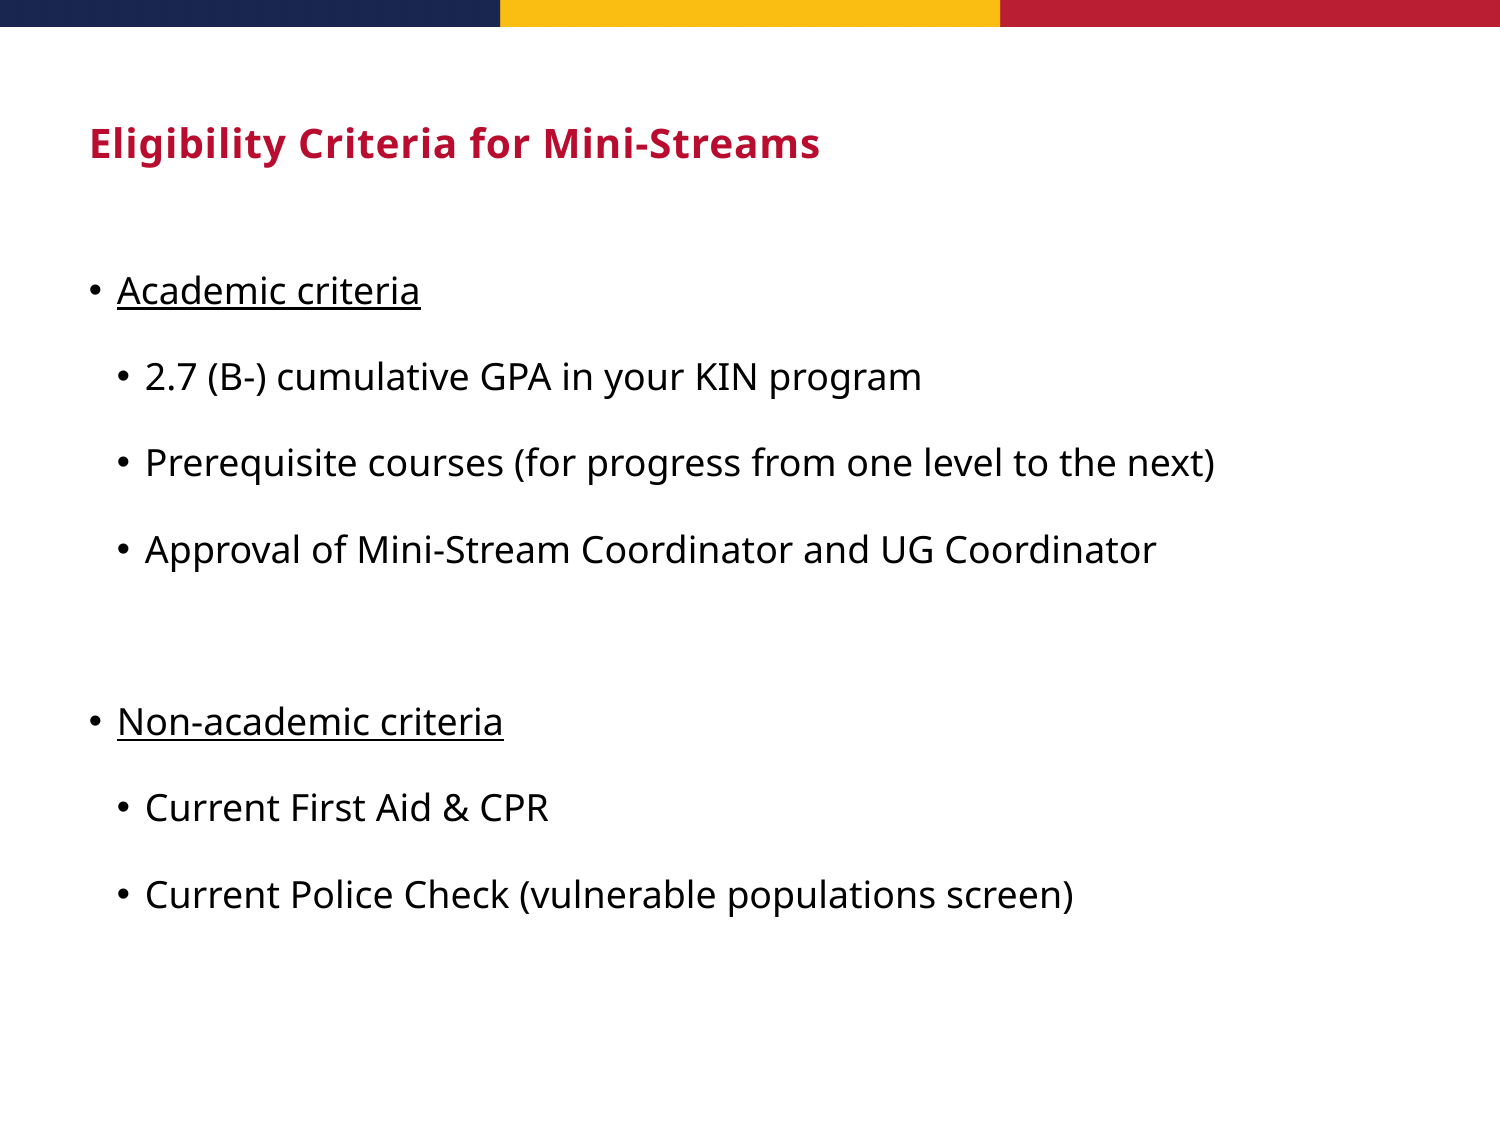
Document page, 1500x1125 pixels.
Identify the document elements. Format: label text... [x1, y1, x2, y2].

list Academic criteria 2.7 (B-) cumulative GPA in your KIN program Prerequisite courses (for progress from one level to the next) Approval of Mini-Stream Coordinator and UG Coordinator Non-academic criteria Current First Aid & CPR Current Police Check (vulnerable populations screen) [73, 236, 1415, 1013]
title Eligibility Criteria for Mini-Streams [73, 115, 1415, 219]
picture [0, 0, 1500, 27]
